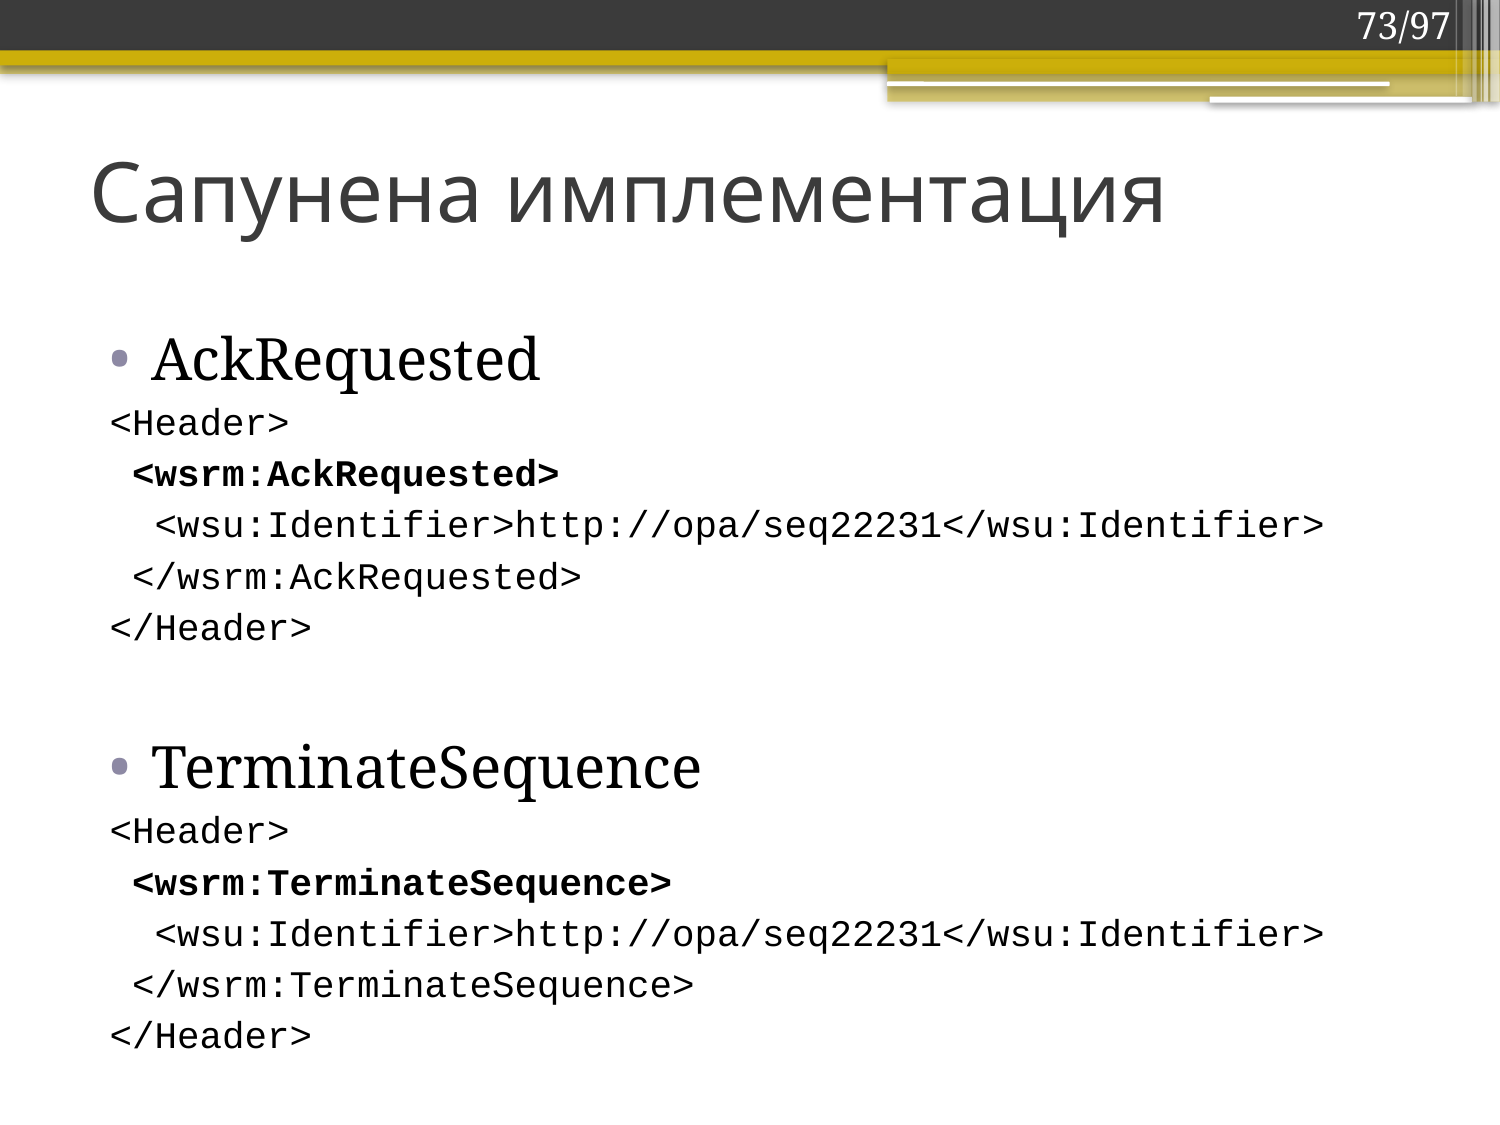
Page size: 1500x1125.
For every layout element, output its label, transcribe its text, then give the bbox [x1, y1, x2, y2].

list AckRequested <Header> <wsrm:AckRequested> <wsu:Identifier>http://opa/seq22231</wsu:Identifier> </wsrm:AckRequested> </Header> TerminateSequence <Header> <wsrm:TerminateSequence> <wsu:Identifier>http://opa/seq22231</wsu:Identifier> </wsrm:TerminateSequence> </Header> [76, 314, 1427, 1083]
title Сапунена имплементация [75, 101, 1425, 277]
slide_number 73/97 [1281, 0, 1466, 61]
